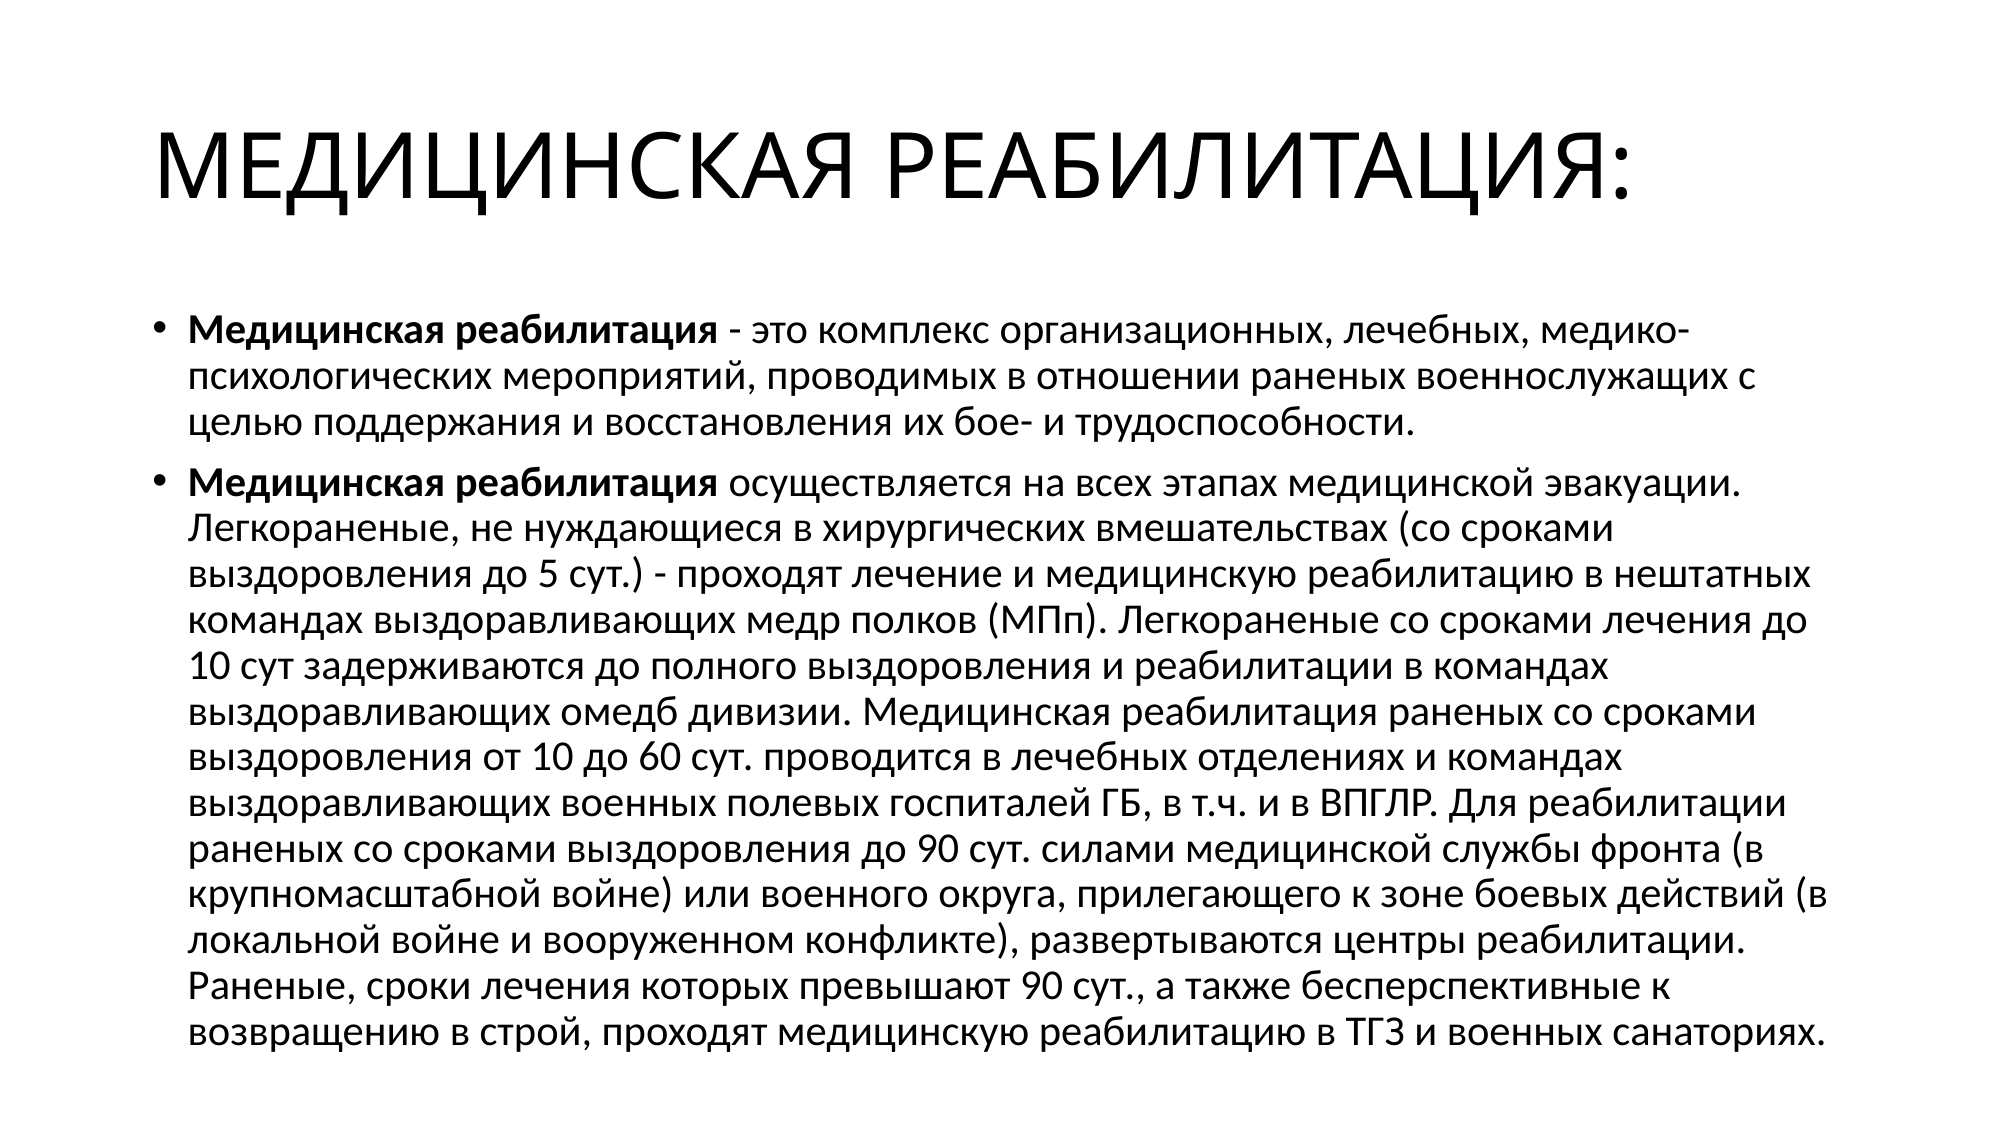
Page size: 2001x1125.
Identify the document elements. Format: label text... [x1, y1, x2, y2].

title МЕДИЦИНСКАЯ РЕАБИЛИТАЦИЯ: [137, 59, 1863, 278]
list Медицинская реабилитация - это комплекс организационных, лечебных, медико-психологических мероприятий, проводимых в отношении раненых военнослужащих с целью поддержания и восстановления их бое- и трудоспособности. Медицинская реабилитация осуществляется на всех этапах медицинской эвакуации. Легкораненые, не нуждающиеся в хирургических вмешательствах (со сроками выздоровления до 5 сут.) - проходят лечение и медицинскую реабилитацию в нештатных командах выздоравливающих медр полков (МПп). Легкораненые со сроками лечения до 10 сут задерживаются до полного выздоровления и реабилитации в командах выздоравливающих омедб дивизии. Медицинская реабилитация раненых со сроками выздоровления от 10 до 60 сут. проводится в лечебных отделениях и командах выздоравливающих военных полевых госпиталей ГБ, в т.ч. и в ВПГЛР. Для реабилитации раненых со сроками выздоровления до 90 сут. силами медицинской службы фронта (в крупномасштабной войне) или военного округа, прилегающего к зоне боевых действий (в локальной войне и вооруженном конфликте), развертываются центры реабилитации. Раненые, сроки лечения которых превышают 90 сут., а также бесперспективные к возвращению в строй, проходят медицинскую реабилитацию в ТГЗ и военных санаториях. [137, 299, 1863, 1093]
